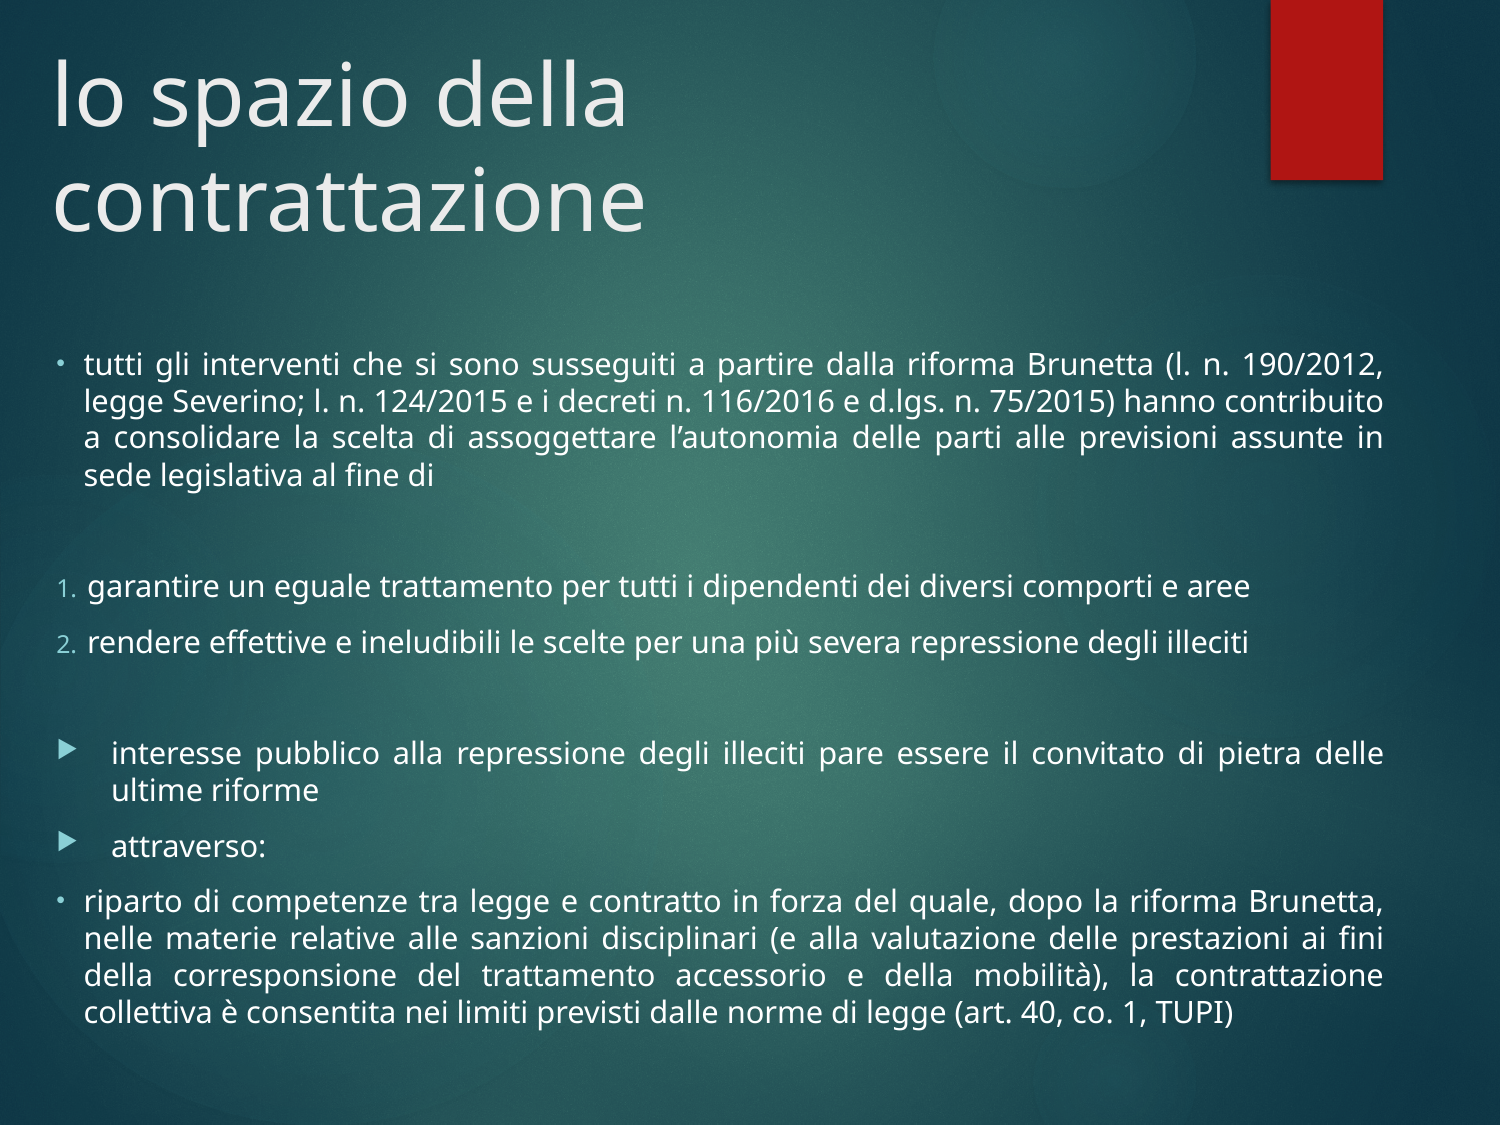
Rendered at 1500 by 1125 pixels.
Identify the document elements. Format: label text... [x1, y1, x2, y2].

title lo spazio della contrattazione [36, 30, 1195, 261]
list tutti gli interventi che si sono susseguiti a partire dalla riforma Brunetta (l. n. 190/2012, legge Severino; l. n. 124/2015 e i decreti n. 116/2016 e d.lgs. n. 75/2015) hanno contribuito a consolidare la scelta di assoggettare l’autonomia delle parti alle previsioni assunte in sede legislativa al fine di garantire un eguale trattamento per tutti i dipendenti dei diversi comporti e aree rendere effettive e ineludibili le scelte per una più severa repressione degli illeciti interesse pubblico alla repressione degli illeciti pare essere il convitato di pietra delle ultime riforme attraverso: riparto di competenze tra legge e contratto in forza del quale, dopo la riforma Brunetta, nelle materie relative alle sanzioni disciplinari (e alla valutazione delle prestazioni ai fini della corresponsione del trattamento accessorio e della mobilità), la contrattazione collettiva è consentita nei limiti previsti dalle norme di legge (art. 40, co. 1, TUPI) [41, 336, 1400, 1051]
